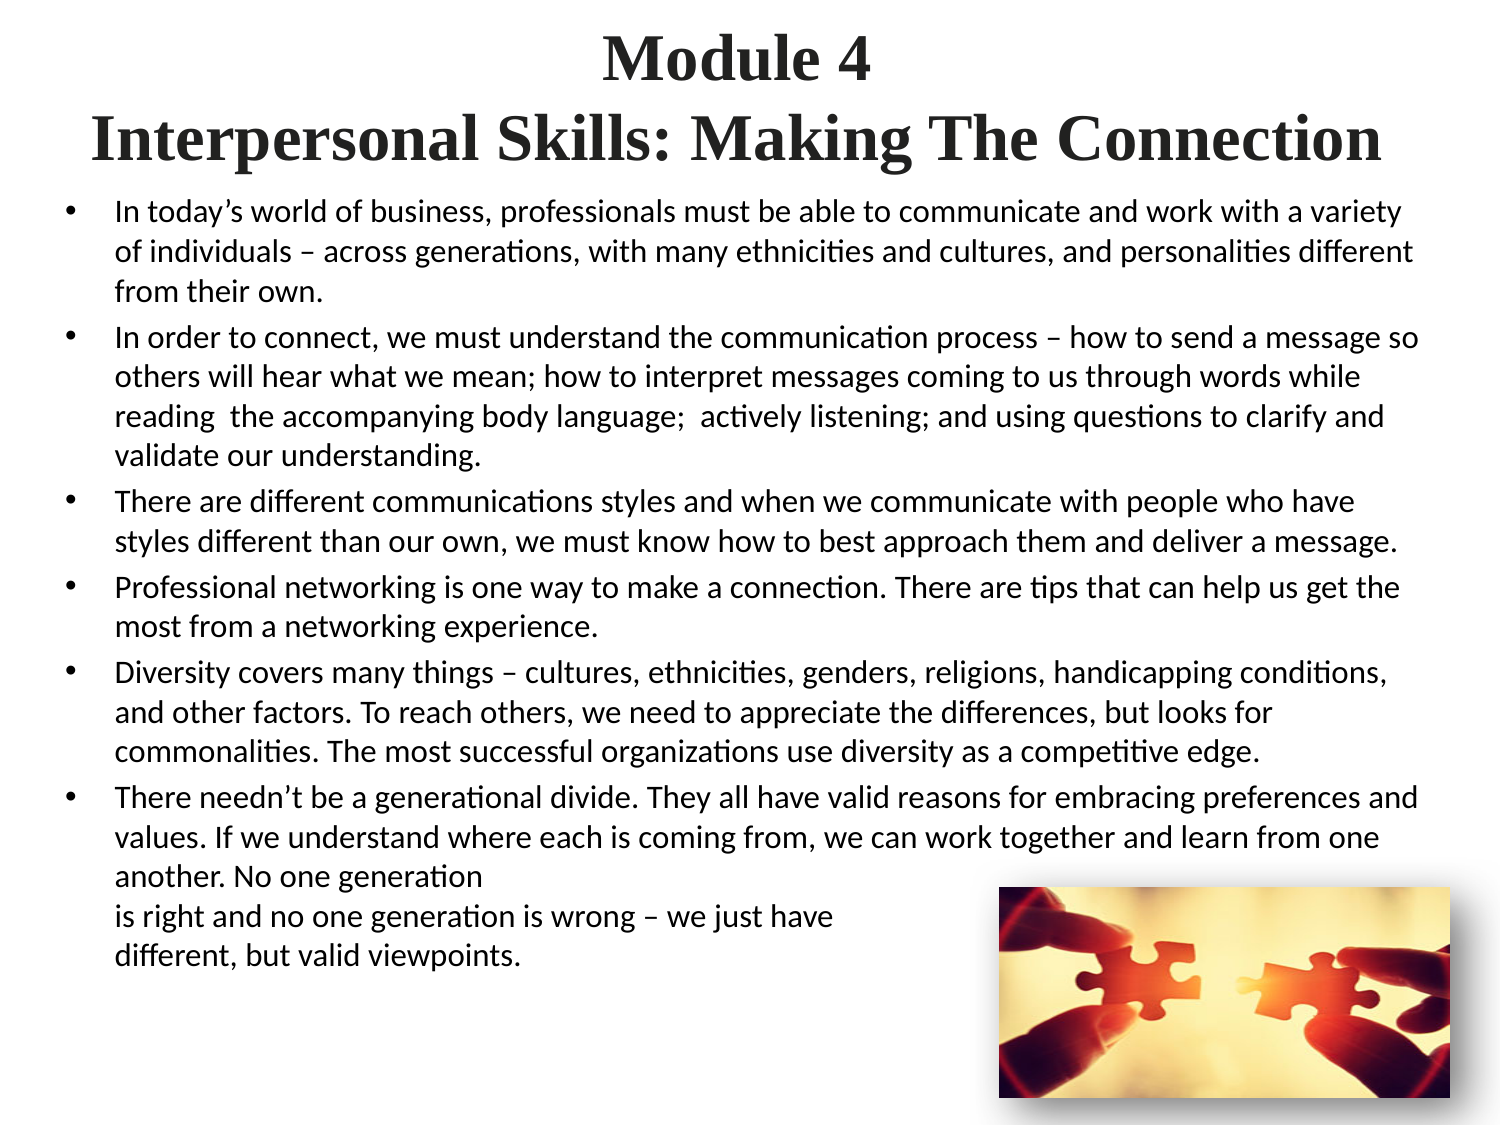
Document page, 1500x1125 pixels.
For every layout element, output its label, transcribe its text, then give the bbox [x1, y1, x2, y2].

title Module 4 Interpersonal Skills: Making The Connection [62, 0, 1413, 182]
list In today’s world of business, professionals must be able to communicate and work with a variety of individuals – across generations, with many ethnicities and cultures, and personalities different from their own. In order to connect, we must understand the communication process – how to send a message so others will hear what we mean; how to interpret messages coming to us through words while reading the accompanying body language; actively listening; and using questions to clarify and validate our understanding. There are different communications styles and when we communicate with people who have styles different than our own, we must know how to best approach them and deliver a message. Professional networking is one way to make a connection. There are tips that can help us get the most from a networking experience. Diversity covers many things – cultures, ethnicities, genders, religions, handicapping conditions, and other factors. To reach others, we need to appreciate the differences, but looks for commonalities. The most successful organizations use diversity as a competitive edge. There needn’t be a generational divide. They all have valid reasons for embracing preferences and values. If we understand where each is coming from, we can work together and learn from one another. No one generation is right and no one generation is wrong – we just have different, but valid viewpoints. [50, 182, 1450, 1088]
picture [999, 887, 1451, 1099]
